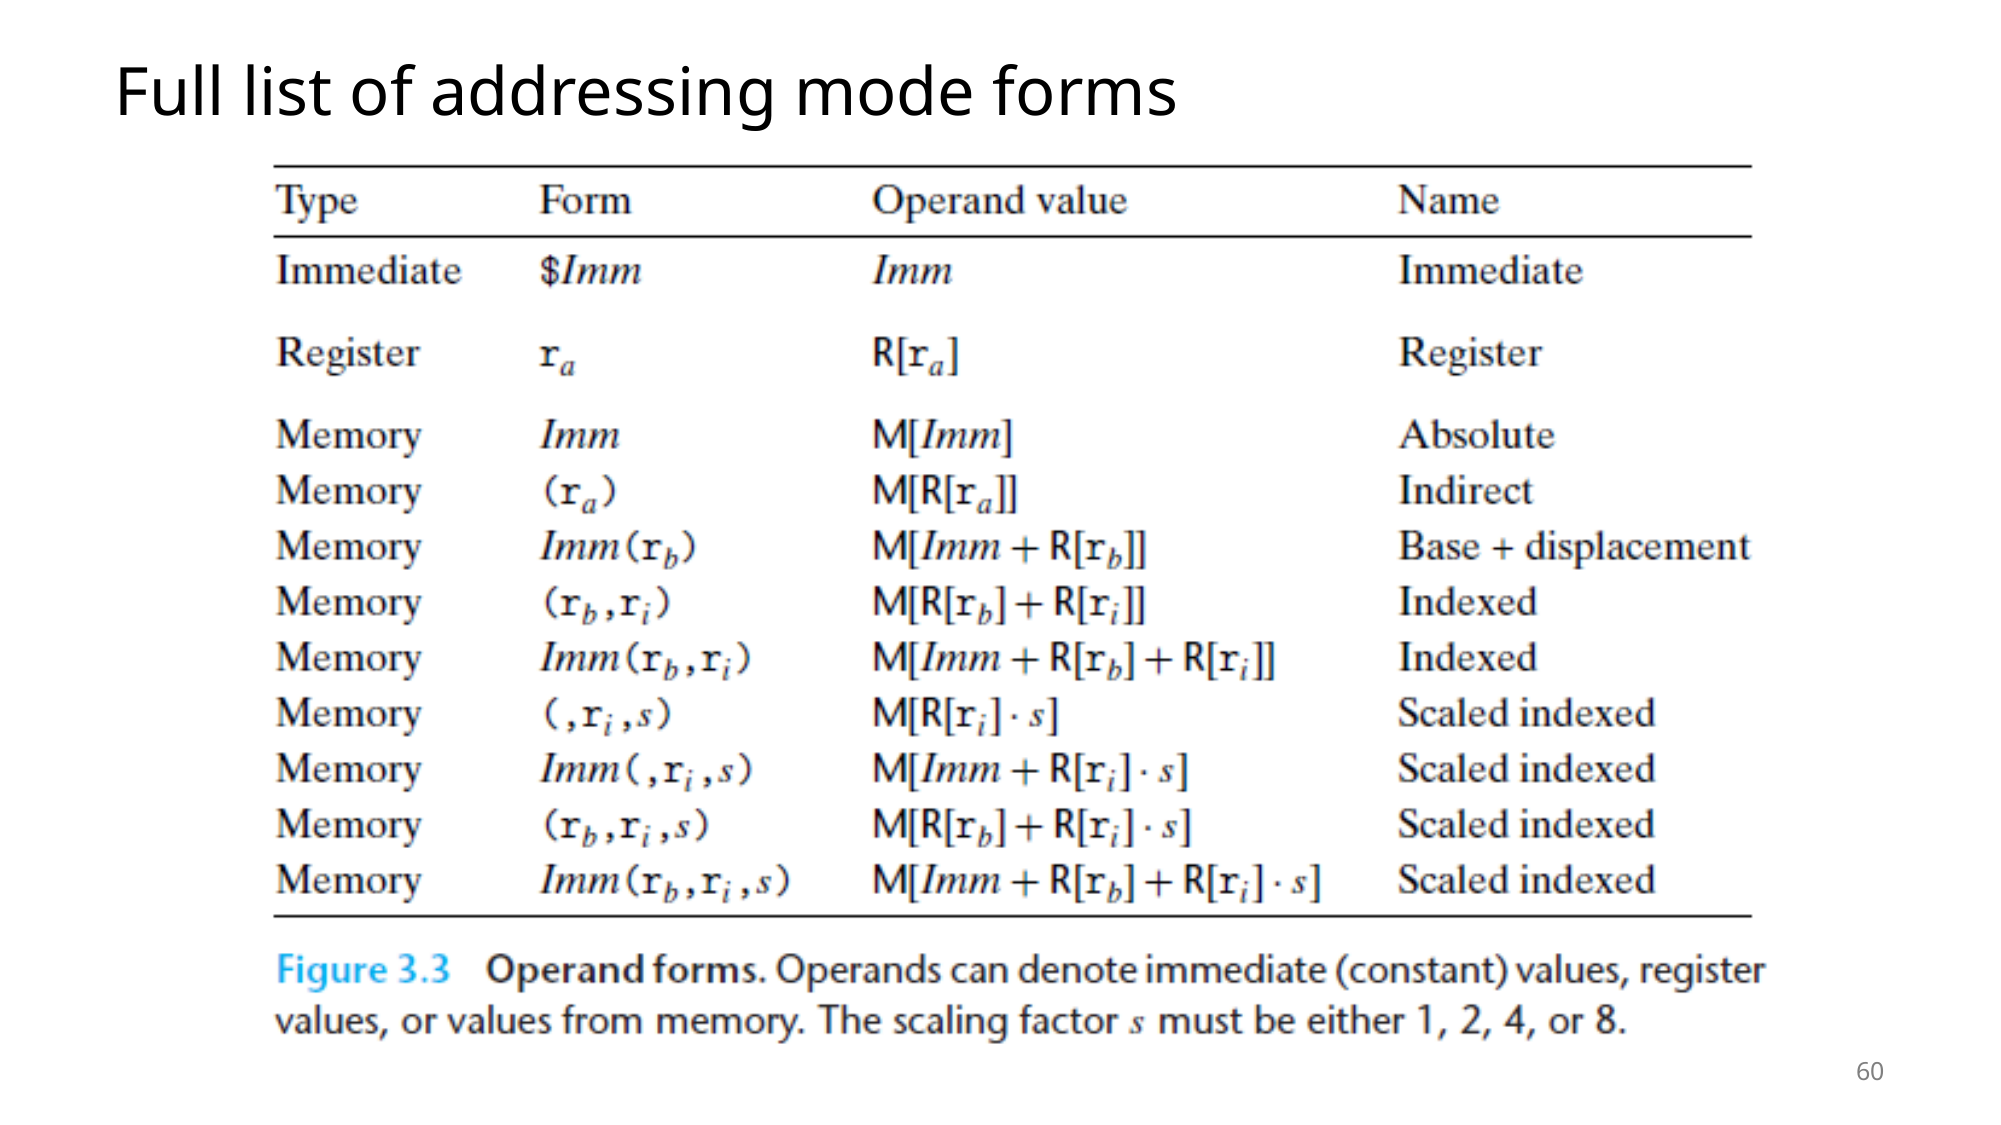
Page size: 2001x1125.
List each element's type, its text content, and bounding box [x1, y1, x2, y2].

picture [255, 149, 1784, 1056]
title Full list of addressing mode forms [99, 37, 1900, 150]
slide_number 60 [1749, 1042, 1900, 1103]
